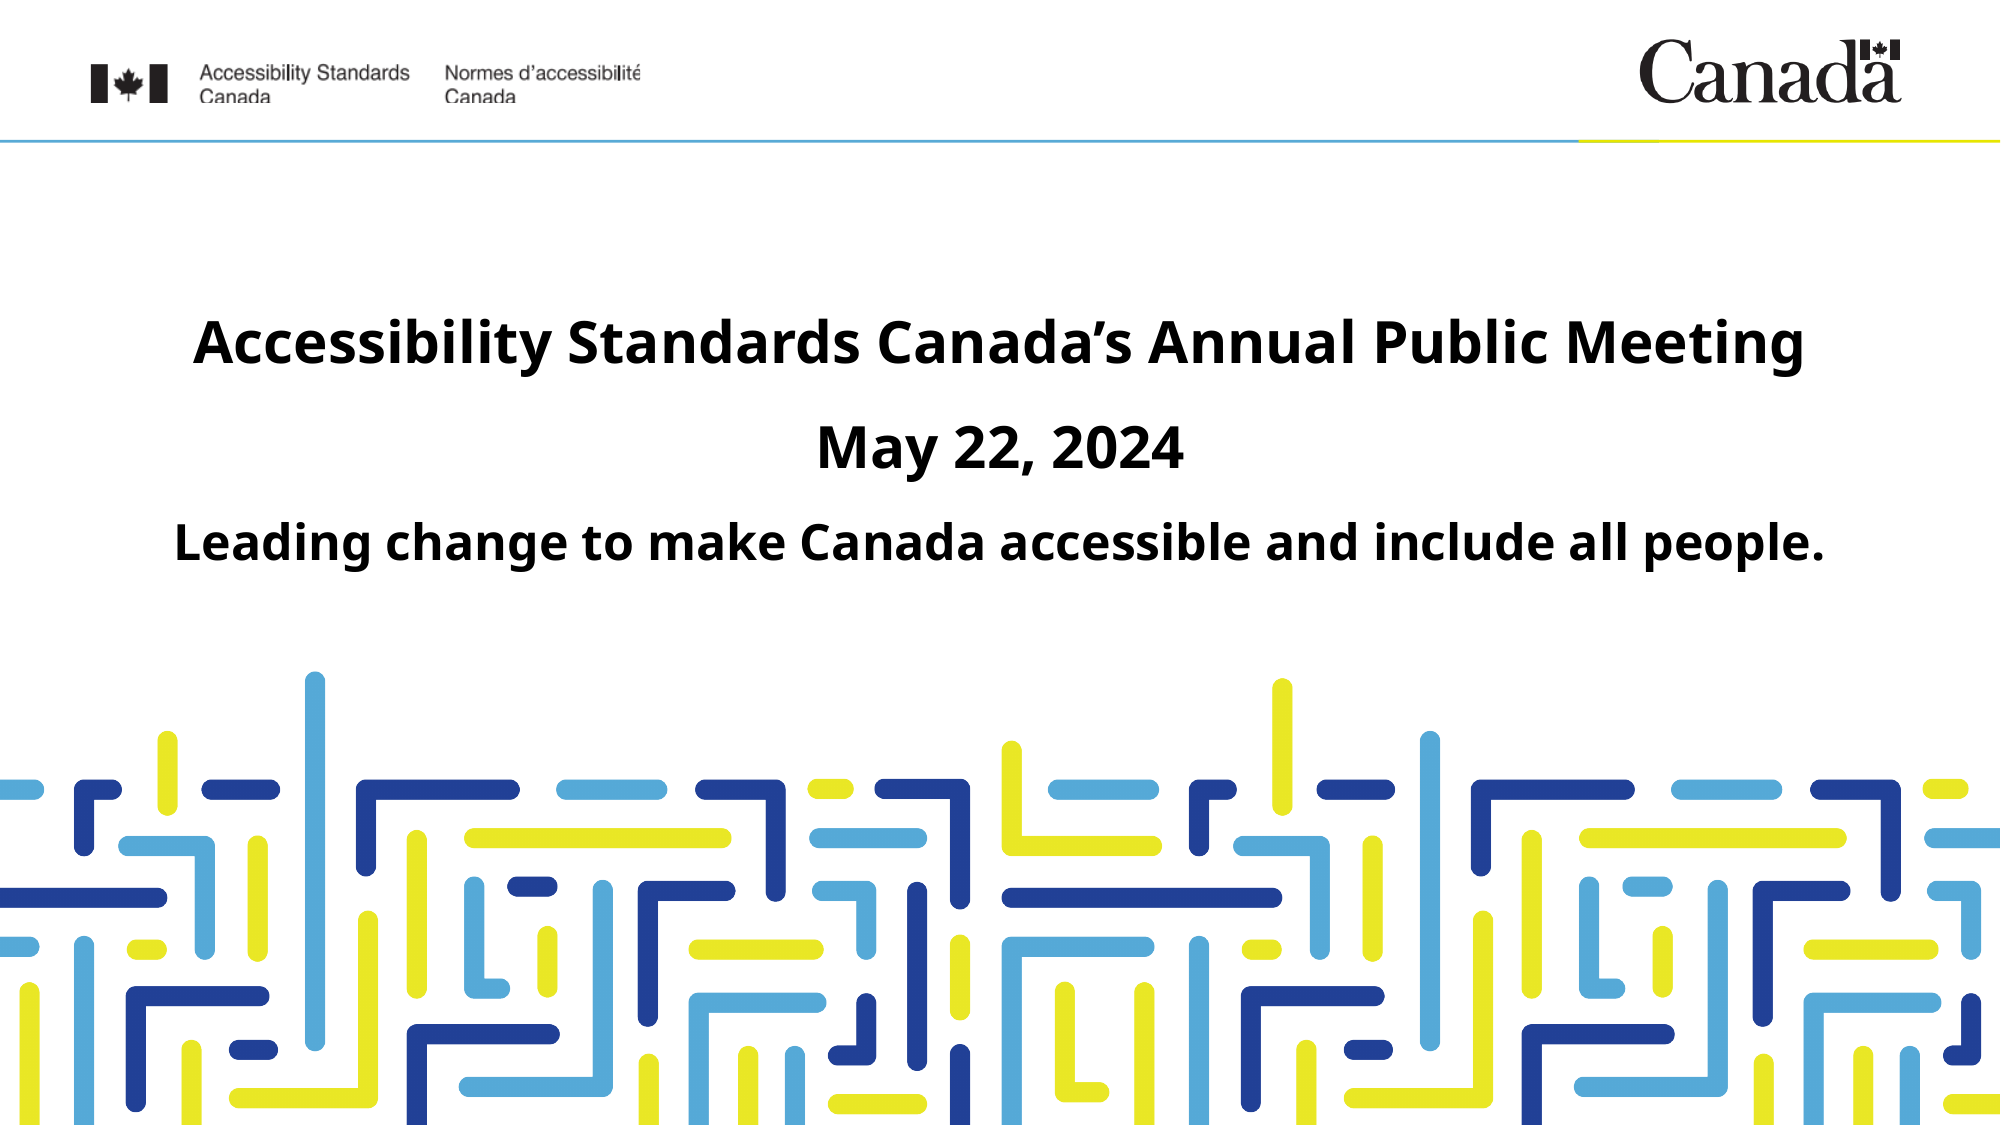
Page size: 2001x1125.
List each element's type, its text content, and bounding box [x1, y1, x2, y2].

picture [0, 630, 2000, 1125]
title Accessibility Standards Canada’s Annual Public Meeting May 22, 2024 Leading change to make Canada accessible and include all people. [36, 233, 1964, 697]
